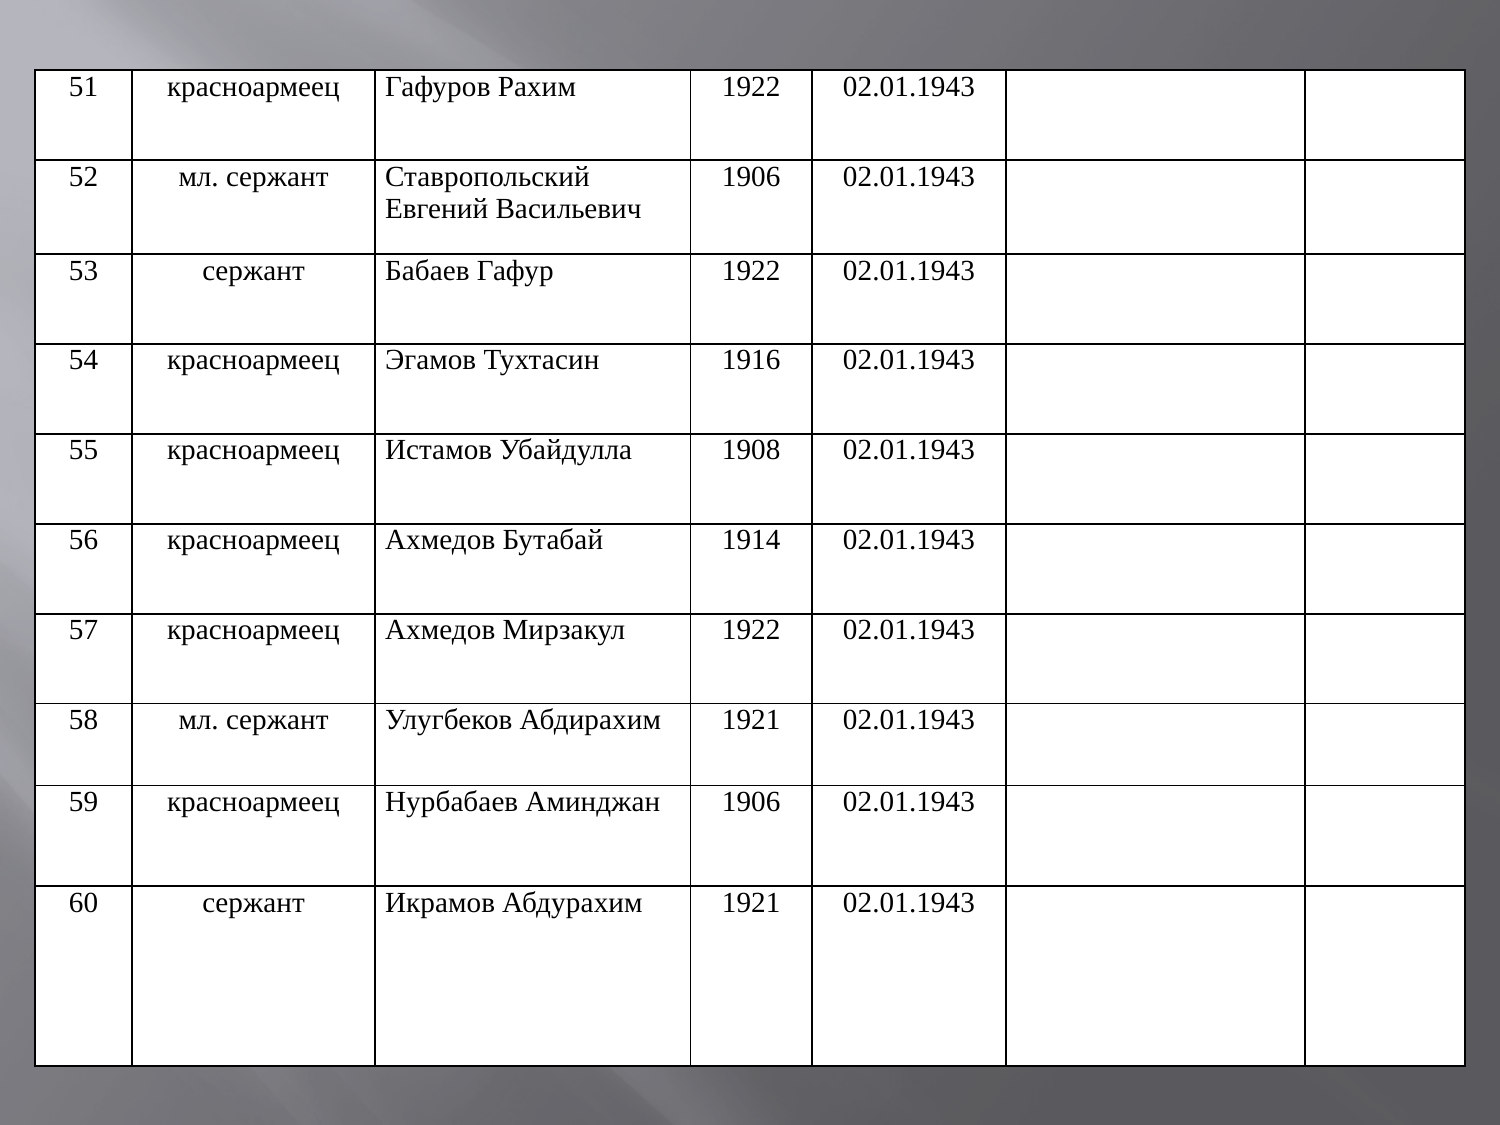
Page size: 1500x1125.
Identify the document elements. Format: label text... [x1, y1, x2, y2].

table_cell 02.01.1943 [813, 615, 1005, 703]
table_cell мл. сержант [133, 704, 374, 785]
table_cell 1922 [691, 615, 811, 703]
table_cell сержант [133, 887, 374, 1065]
table_cell 1921 [691, 704, 811, 785]
table_cell [1306, 525, 1464, 613]
table_header красноармеец [133, 71, 374, 159]
table_cell [1007, 435, 1304, 523]
table_cell 1921 [691, 887, 811, 1065]
table_cell [1007, 161, 1304, 253]
table_cell 02.01.1943 [813, 435, 1005, 523]
table_cell Истамов Убайдулла [376, 435, 690, 523]
table_cell [1007, 887, 1304, 1065]
table_cell Улугбеков Абдирахим [376, 704, 690, 785]
table_cell 1906 [691, 161, 811, 253]
table_cell 02.01.1943 [813, 525, 1005, 613]
table_cell [1007, 255, 1304, 343]
table_cell [1306, 255, 1464, 343]
table_cell 57 [36, 615, 131, 703]
table_cell 53 [36, 255, 131, 343]
table_header [1007, 71, 1304, 159]
table_cell 1906 [691, 786, 811, 885]
table_header [1306, 71, 1464, 159]
table_cell 02.01.1943 [813, 887, 1005, 1065]
table_cell мл. сержант [133, 161, 374, 253]
table_cell сержант [133, 255, 374, 343]
table_header 02.01.1943 [813, 71, 1005, 159]
table_cell 02.01.1943 [813, 255, 1005, 343]
table_cell [1306, 161, 1464, 253]
table_cell [1306, 615, 1464, 703]
table_header 1922 [691, 71, 811, 159]
table_cell [1007, 786, 1304, 885]
table_cell Нурбабаев Аминджан [376, 786, 690, 885]
table_cell 1916 [691, 345, 811, 433]
table_cell 52 [36, 161, 131, 253]
table_cell Эгамов Тухтасин [376, 345, 690, 433]
table_header 51 [36, 71, 131, 159]
table_cell [1007, 704, 1304, 785]
table_cell красноармеец [133, 615, 374, 703]
table_cell 1908 [691, 435, 811, 523]
table_cell 60 [36, 887, 131, 1065]
table_cell 1914 [691, 525, 811, 613]
table_cell Ставропольский Евгений Васильевич [376, 161, 690, 253]
table_cell [1306, 887, 1464, 1065]
table_cell Ахмедов Мирзакул [376, 615, 690, 703]
table_cell [1007, 525, 1304, 613]
table_header Гафуров Рахим [376, 71, 690, 159]
table_cell 02.01.1943 [813, 161, 1005, 253]
table_cell [1007, 615, 1304, 703]
table_cell [1007, 345, 1304, 433]
table_cell красноармеец [133, 786, 374, 885]
table_cell 1922 [691, 255, 811, 343]
table_cell [1306, 435, 1464, 523]
table_cell [1306, 345, 1464, 433]
table_cell 02.01.1943 [813, 345, 1005, 433]
table_cell 56 [36, 525, 131, 613]
table_cell красноармеец [133, 435, 374, 523]
table_cell 02.01.1943 [813, 786, 1005, 885]
table_cell 59 [36, 786, 131, 885]
table_cell красноармеец [133, 525, 374, 613]
table_cell [1306, 786, 1464, 885]
table_cell 55 [36, 435, 131, 523]
table_cell 58 [36, 704, 131, 785]
table_cell 54 [36, 345, 131, 433]
table_cell Ахмедов Бутабай [376, 525, 690, 613]
table_cell Икрамов Абдурахим [376, 887, 690, 1065]
table_cell 02.01.1943 [813, 704, 1005, 785]
table_cell красноармеец [133, 345, 374, 433]
table_cell Бабаев Гафур [376, 255, 690, 343]
table_cell [1306, 704, 1464, 785]
